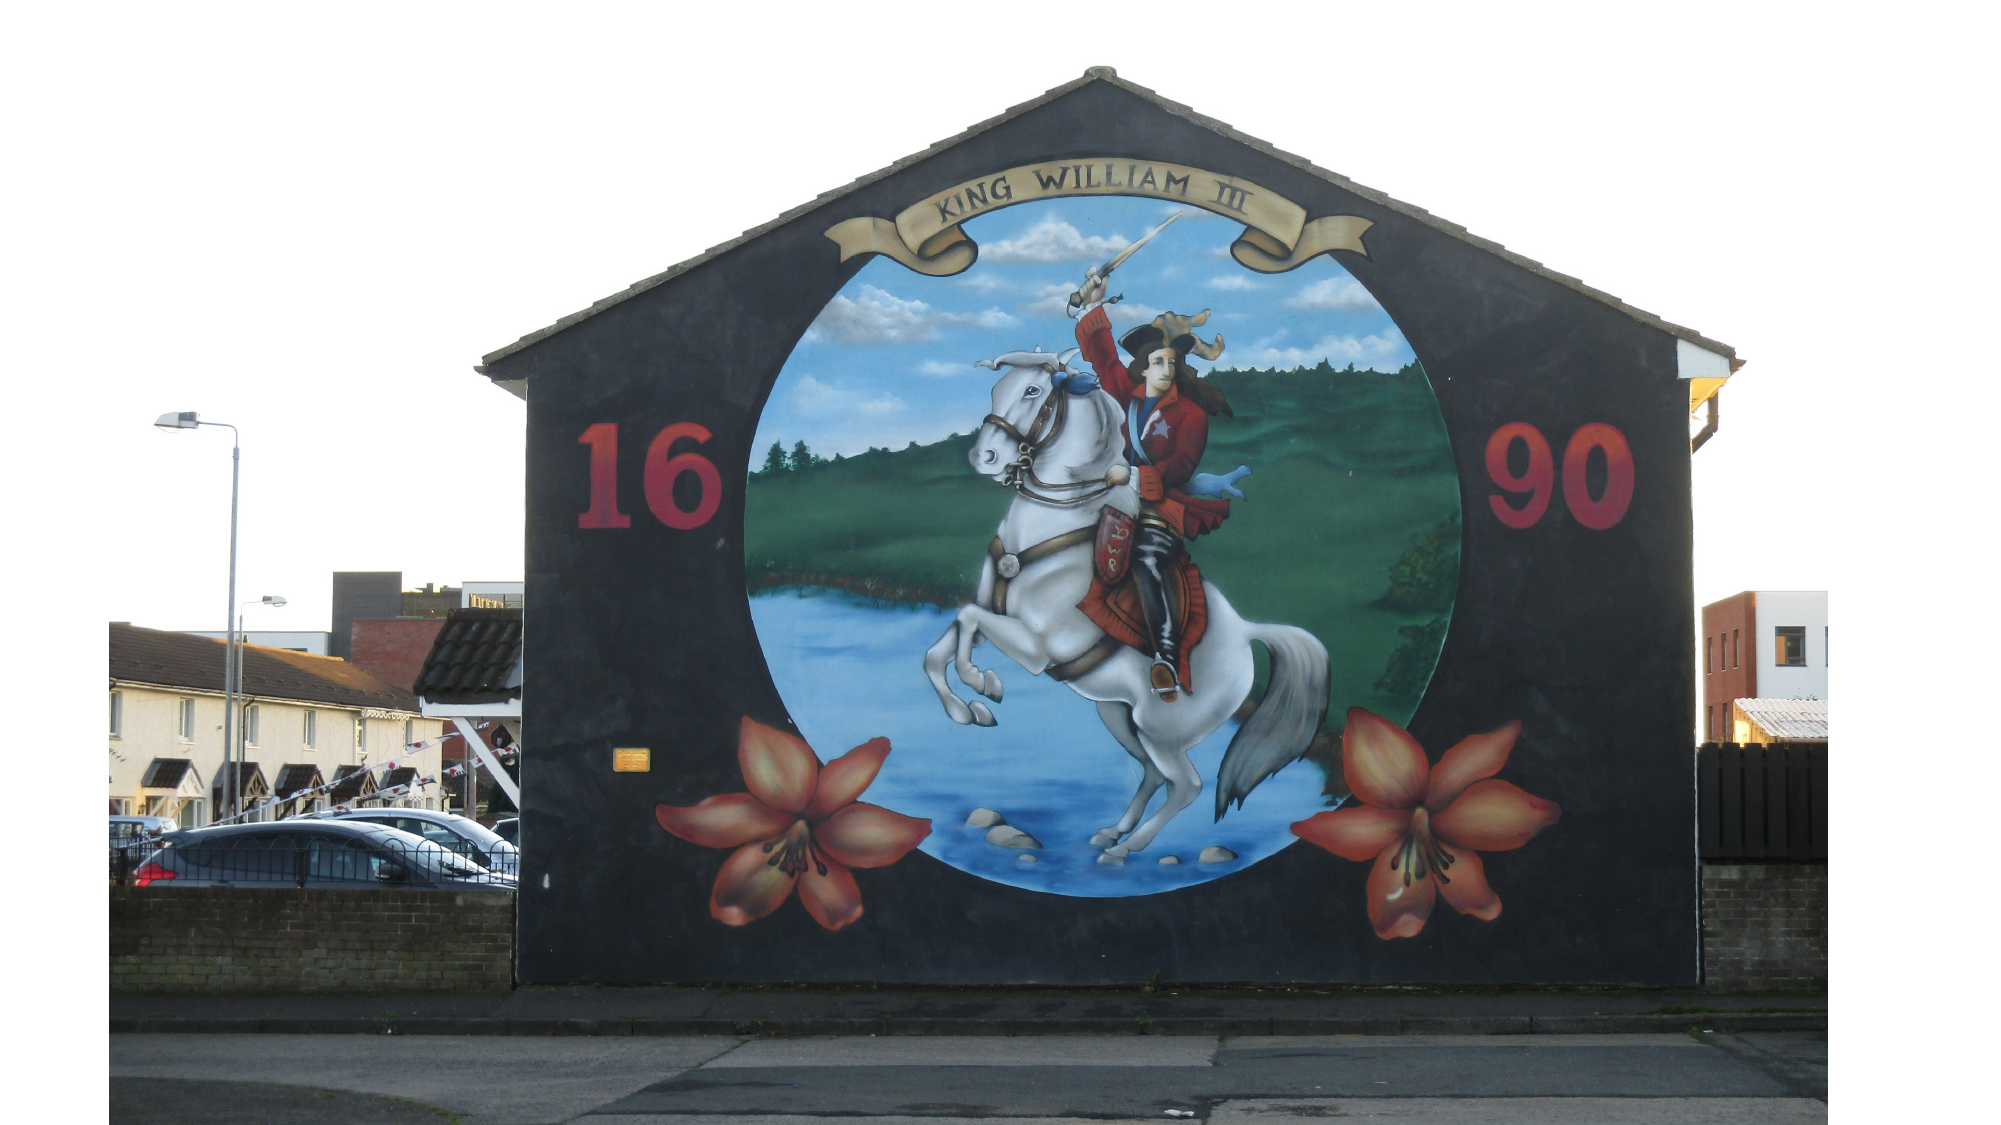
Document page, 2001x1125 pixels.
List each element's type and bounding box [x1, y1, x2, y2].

list [108, 0, 1828, 1125]
